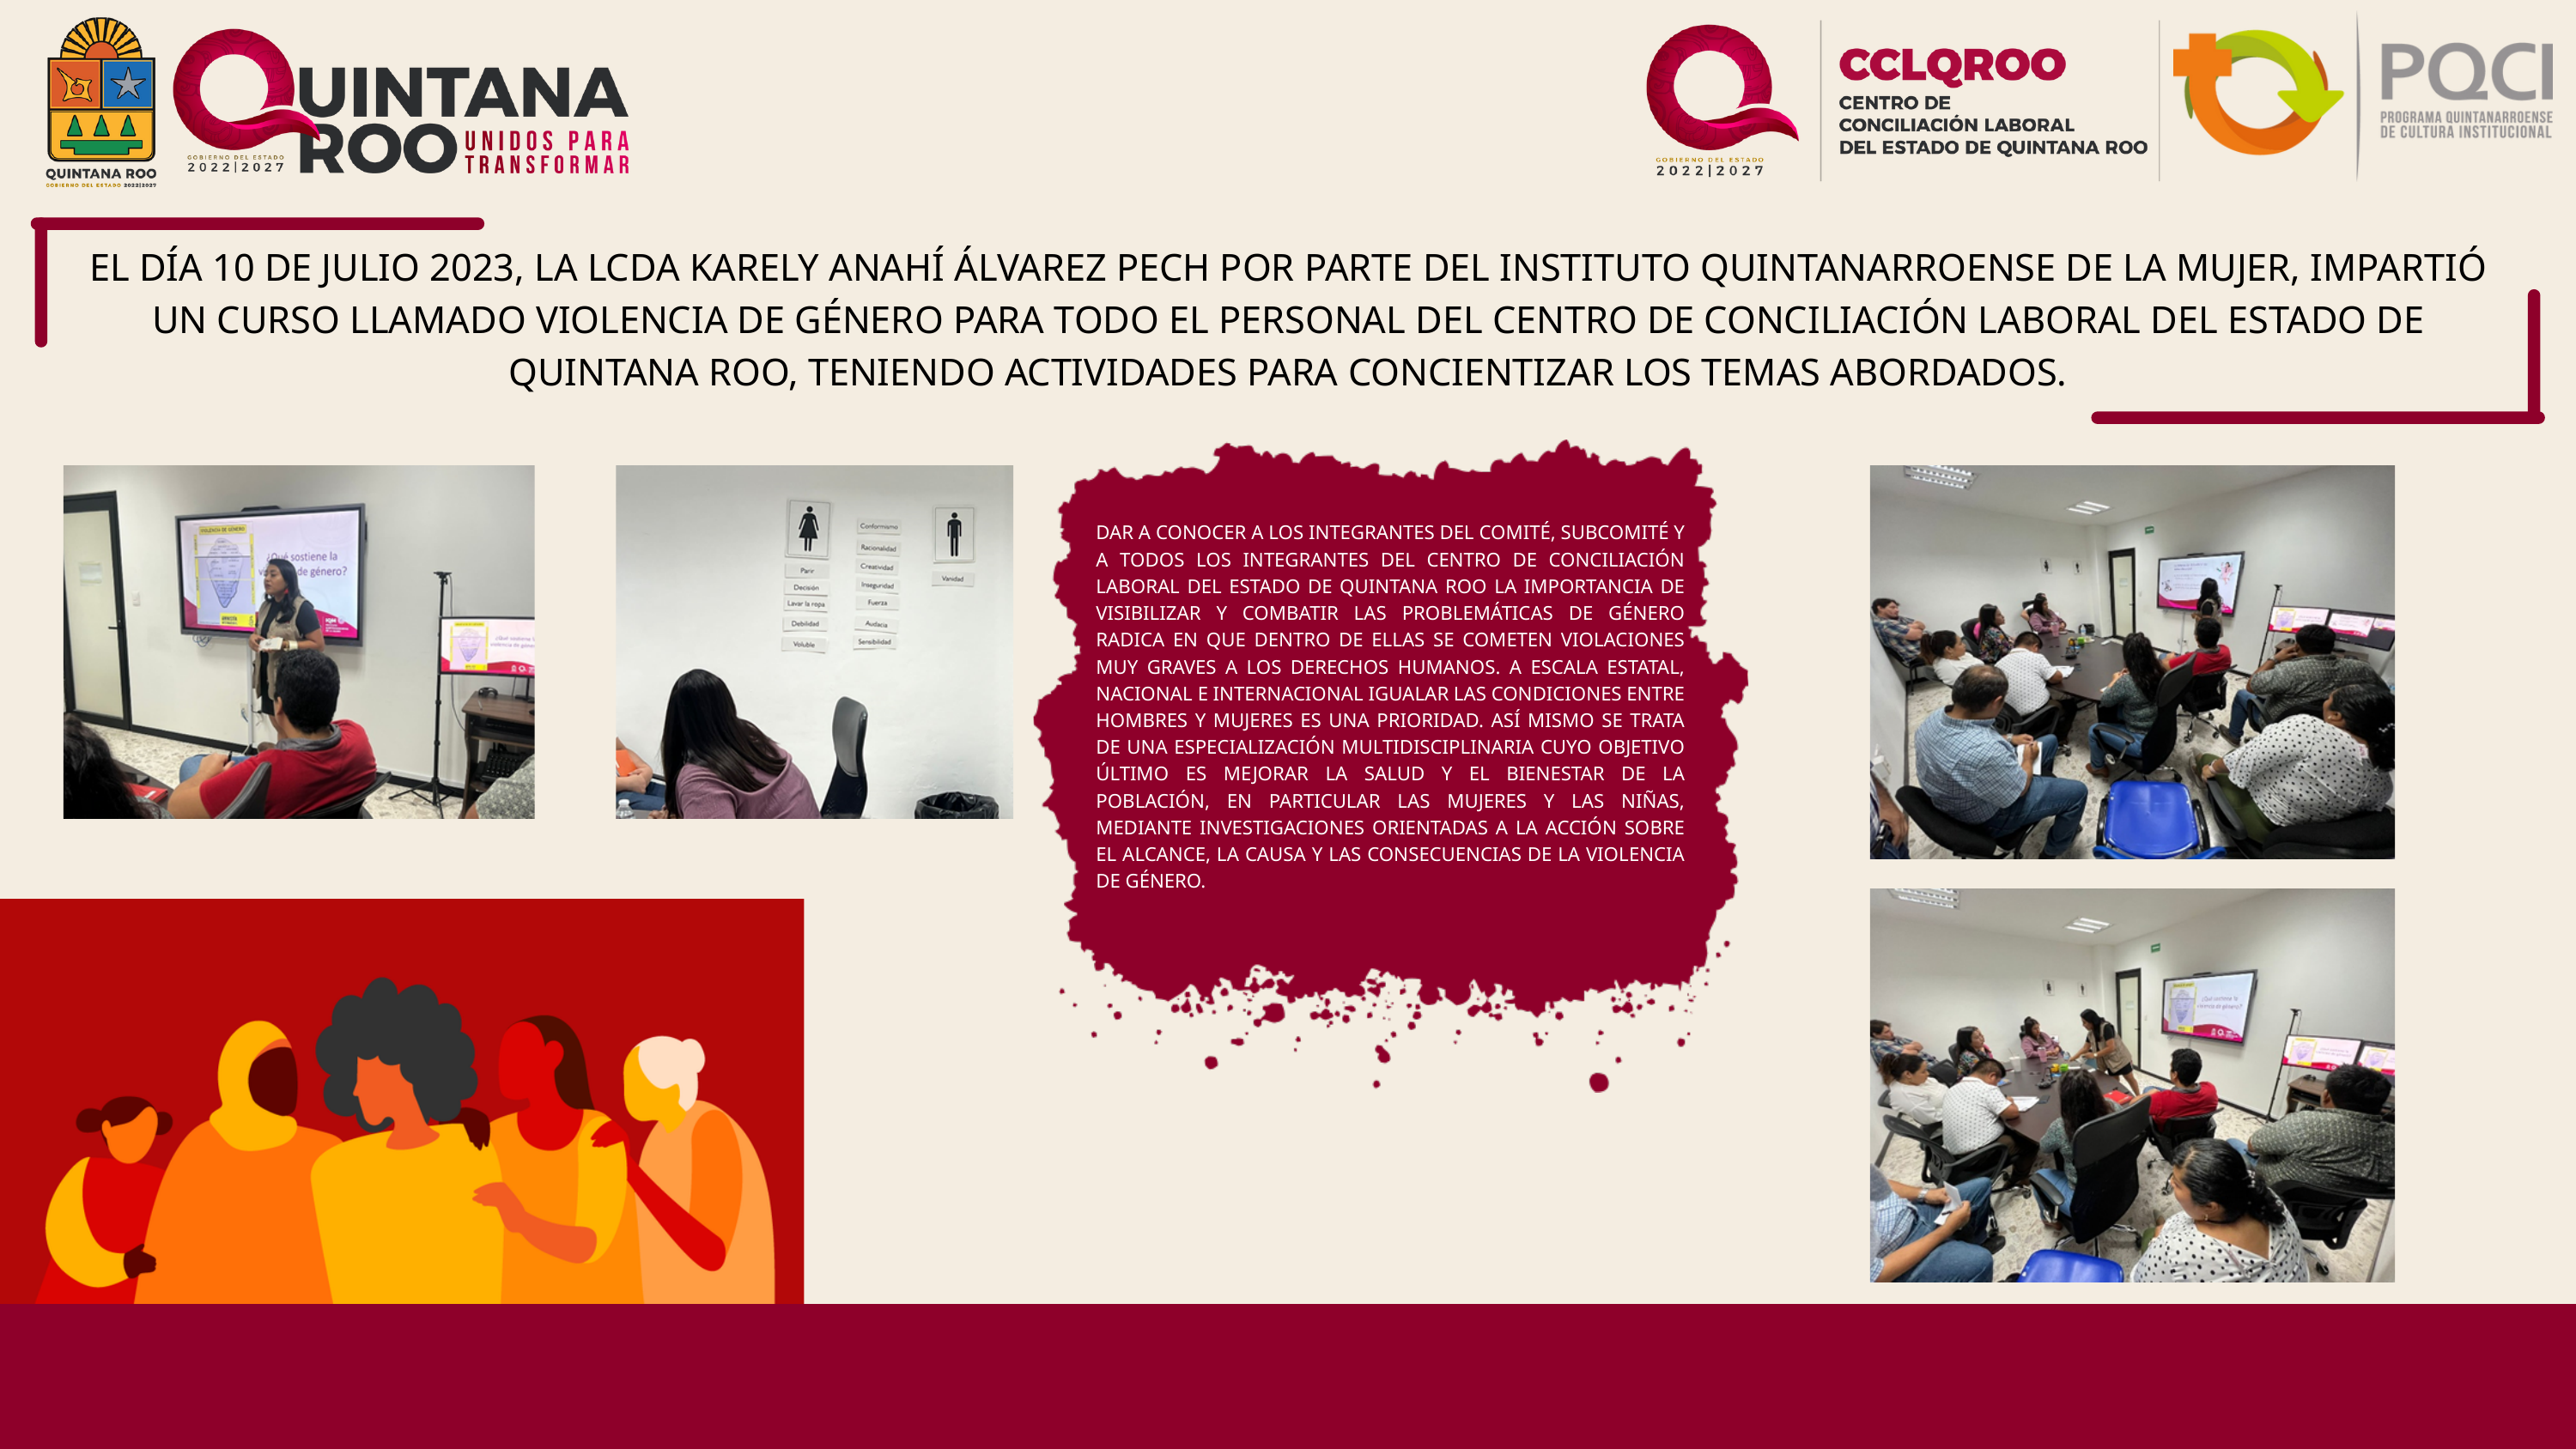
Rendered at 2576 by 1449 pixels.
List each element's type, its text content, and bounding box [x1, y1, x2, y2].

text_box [36, 218, 479, 342]
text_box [1619, 10, 2554, 194]
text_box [63, 465, 1014, 820]
text_box [1869, 465, 2396, 859]
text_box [1033, 440, 1749, 1093]
text_box [0, 899, 805, 1303]
text_box [1869, 888, 2396, 1283]
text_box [36, 10, 639, 194]
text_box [2097, 294, 2539, 423]
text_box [0, 1303, 2576, 1449]
text_box EL DÍA 10 DE JULIO 2023, LA LCDA KARELY ANAHÍ ÁLVAREZ PECH POR PARTE DEL INSTITUTO QUINTANARROENSE DE LA MUJER, IMPARTIÓ UN CURSO LLAMADO VIOLENCIA DE GÉNERO PARA TODO EL PERSONAL DEL CENTRO DE CONCILIACIÓN LABORAL DEL ESTADO DE QUINTANA ROO, TENIENDO ACTIVIDADES PARA CONCIENTIZAR LOS TEMAS ABORDADOS. [63, 236, 2513, 446]
